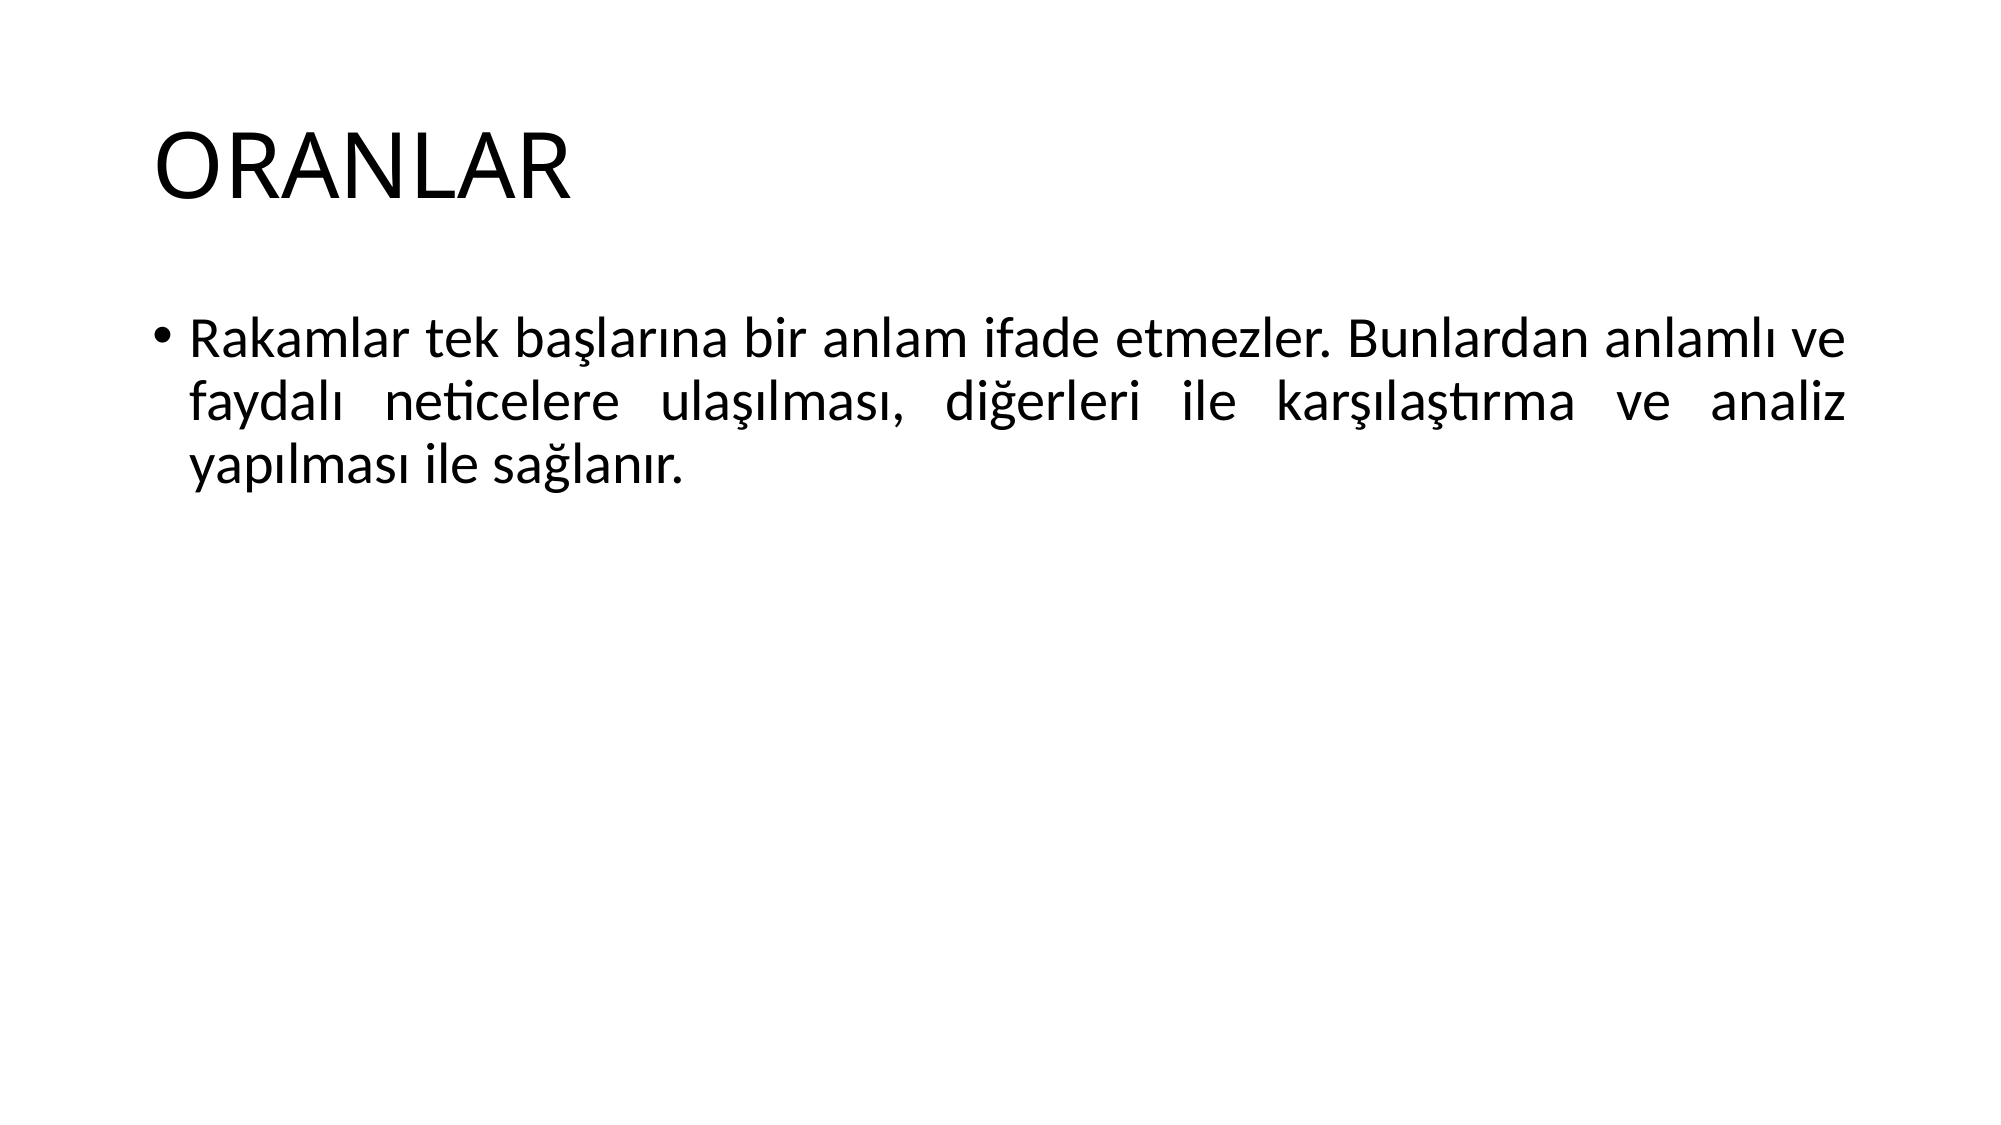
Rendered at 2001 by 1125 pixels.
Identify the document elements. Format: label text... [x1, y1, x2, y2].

title ORANLAR [137, 59, 1863, 278]
list Rakamlar tek başlarına bir anlam ifade etmezler. Bunlardan anlamlı ve faydalı neticelere ulaşılması, diğerleri ile karşılaştırma ve analiz yapılması ile sağlanır. [137, 299, 1863, 1014]
